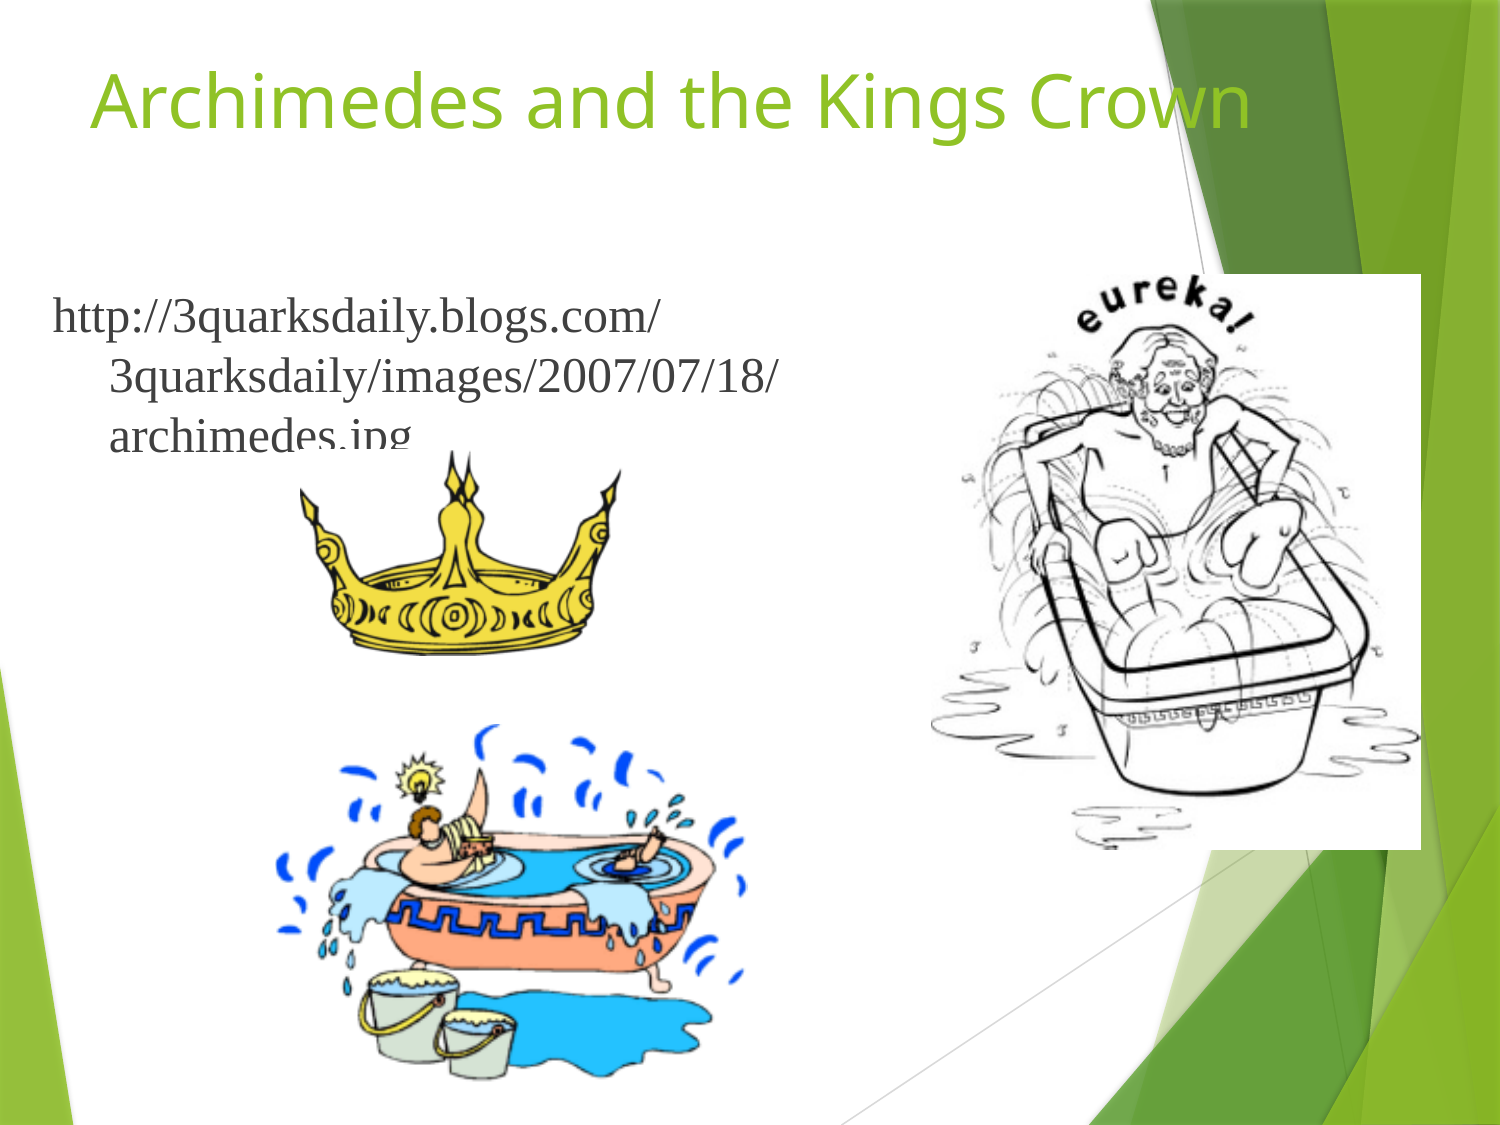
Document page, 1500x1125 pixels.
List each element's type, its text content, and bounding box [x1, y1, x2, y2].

picture [274, 724, 749, 1088]
title Archimedes and the Kings Crown [75, 45, 1375, 175]
picture [931, 274, 1422, 851]
list http://3quarksdaily.blogs.com/3quarksdaily/images/2007/07/18/archimedes.jpg [37, 275, 850, 900]
picture [299, 449, 624, 657]
